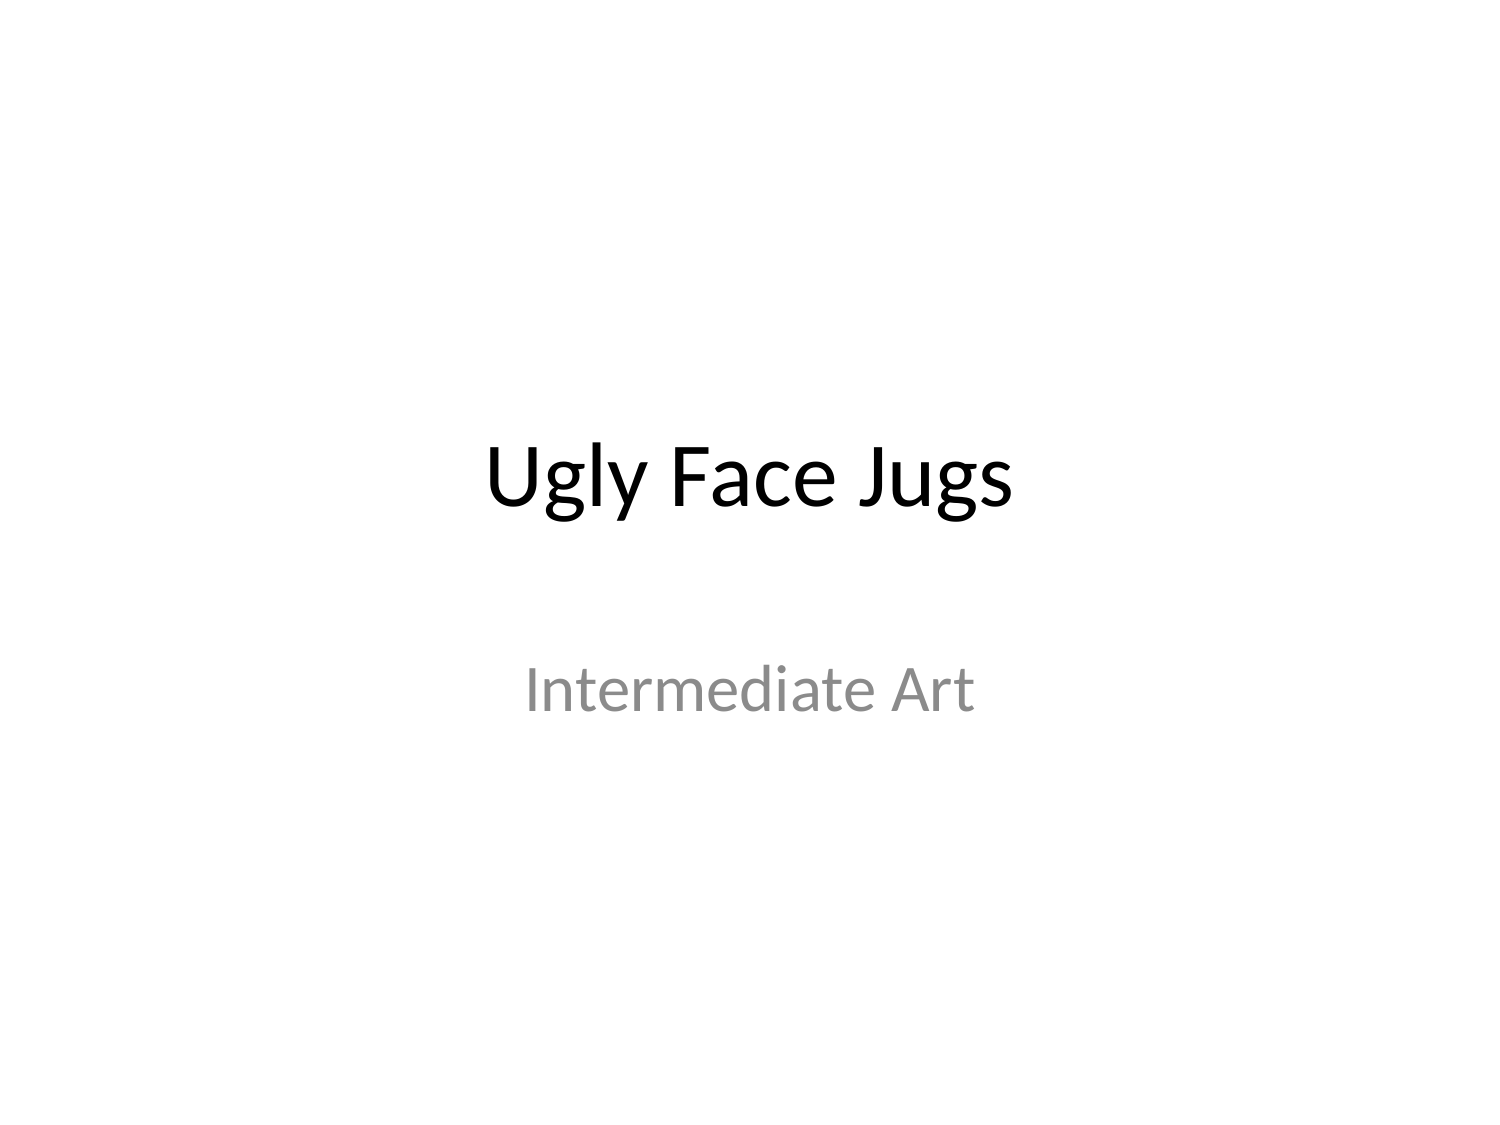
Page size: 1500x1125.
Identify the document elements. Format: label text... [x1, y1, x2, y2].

title Ugly Face Jugs [112, 349, 1388, 591]
subtitle Intermediate Art [225, 637, 1275, 925]
